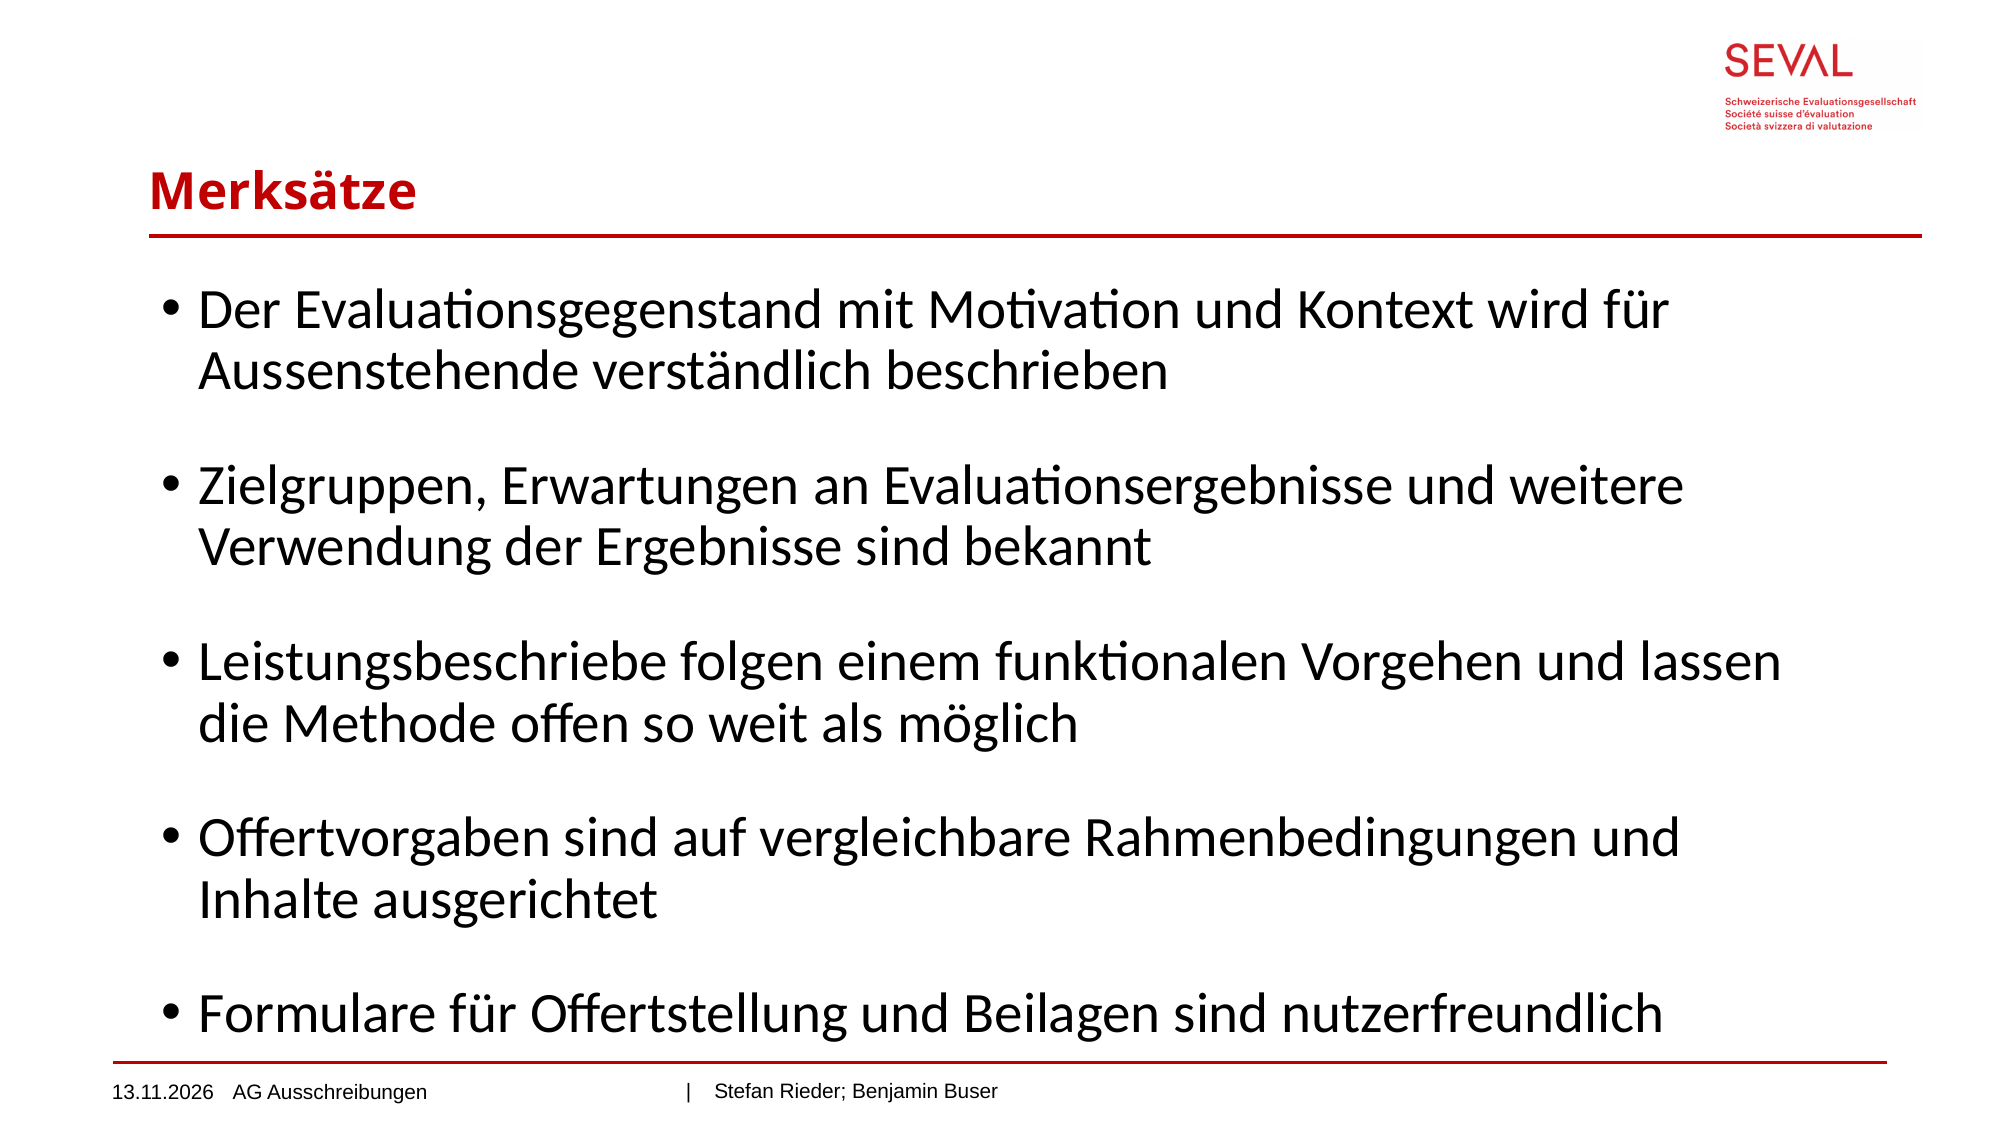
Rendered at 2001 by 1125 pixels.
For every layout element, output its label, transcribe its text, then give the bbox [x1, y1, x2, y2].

title Merksätze [133, 157, 1926, 229]
text_box AG Ausschreibungen [217, 1070, 671, 1102]
text_box 02.09.2024 [97, 1070, 217, 1094]
text_box | Stefan Rieder; Benjamin Buser [671, 1070, 1172, 1102]
picture [1720, 37, 1923, 134]
list Der Evaluationsgegenstand mit Motivation und Kontext wird für Aussenstehende verständlich beschrieben Zielgruppen, Erwartungen an Evaluationsergebnisse und weitere Verwendung der Ergebnisse sind bekannt Leistungsbeschriebe folgen einem funktionalen Vorgehen und lassen die Methode offen so weit als möglich Offertvorgaben sind auf vergleichbare Rahmenbedingungen und Inhalte ausgerichtet Formulare für Offertstellung und Beilagen sind nutzerfreundlich [146, 271, 1853, 1054]
